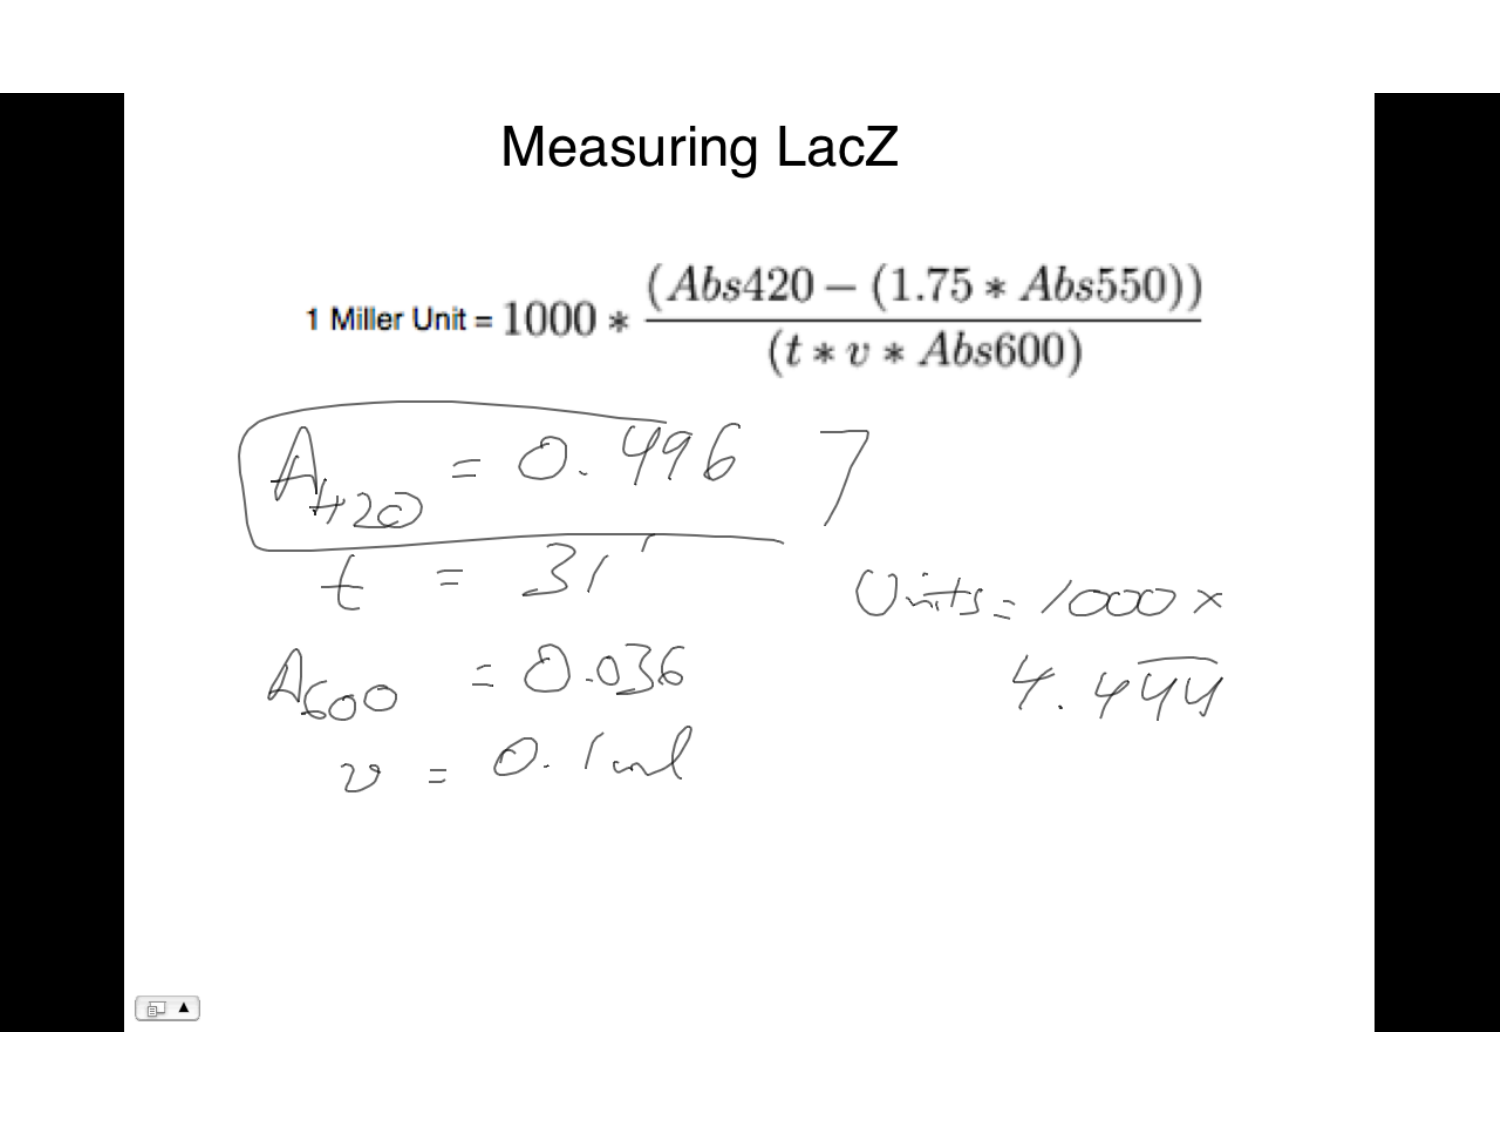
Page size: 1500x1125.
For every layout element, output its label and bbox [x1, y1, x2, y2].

picture [0, 93, 1500, 1032]
